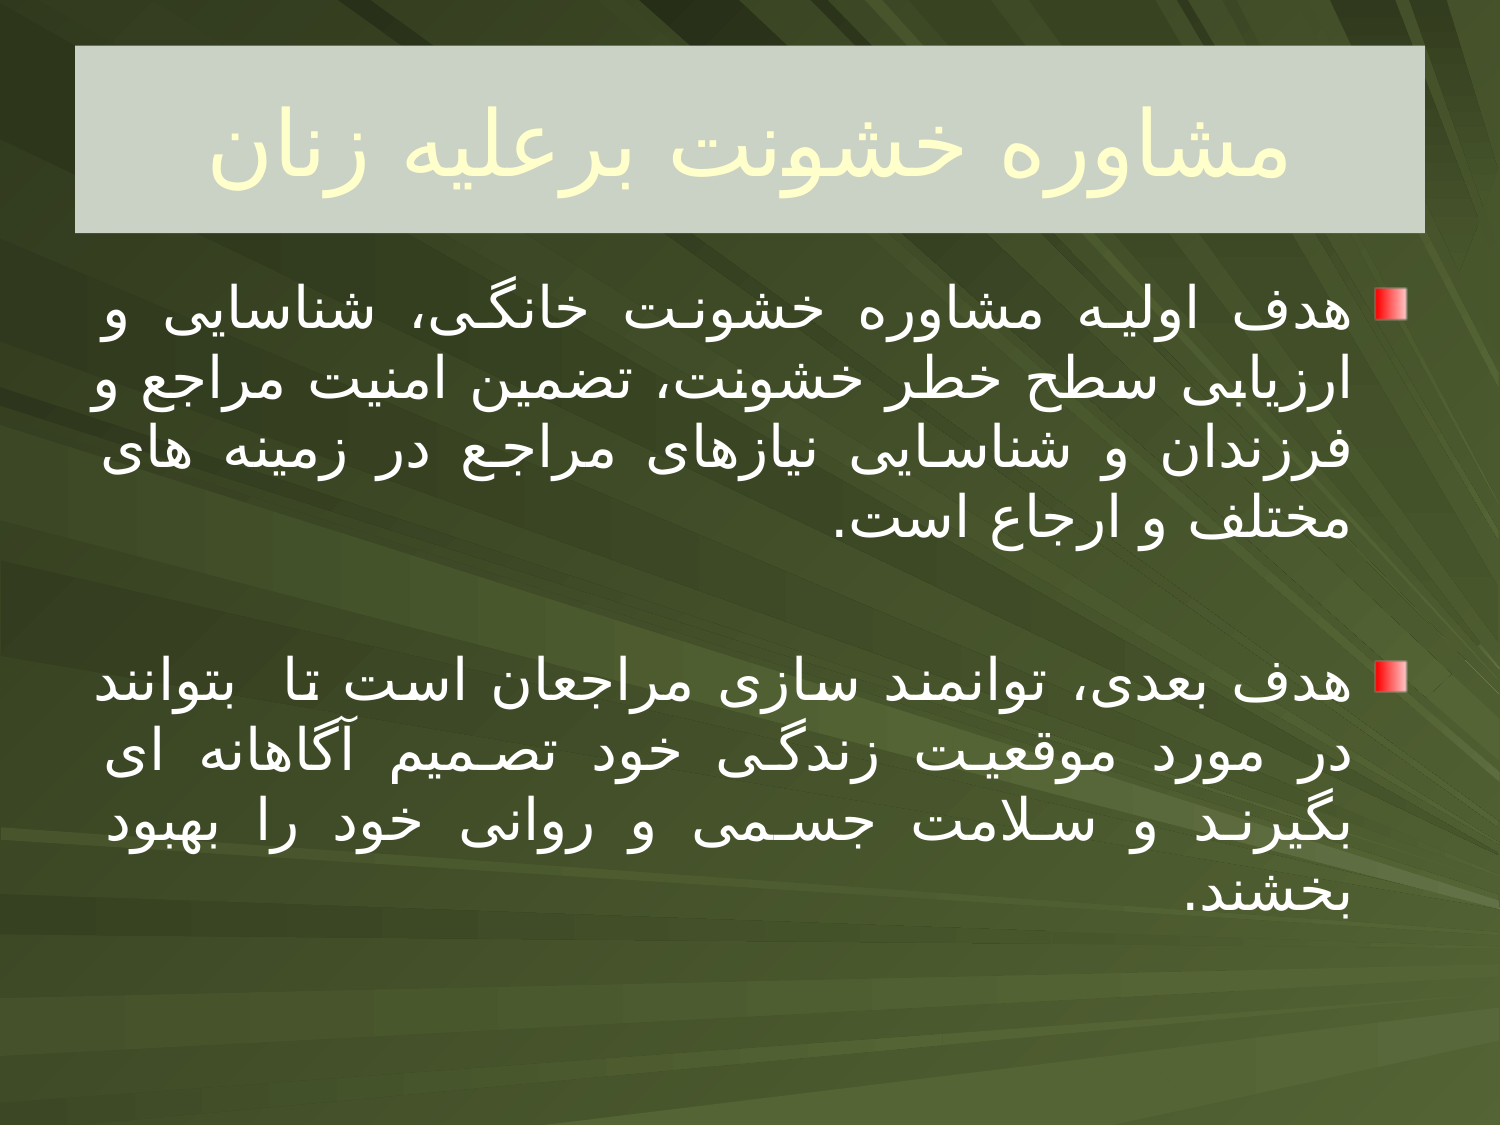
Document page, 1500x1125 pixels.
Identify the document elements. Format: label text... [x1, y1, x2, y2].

title مشاوره خشونت برعلیه زنان [75, 45, 1425, 234]
list هدف اولیه مشاوره خشونت خانگی، شناسایی و ارزیابی سطح خطر خشونت، تضمین امنیت مراجع و فرزندان و شناسایی نیازهای مراجع در زمینه های مختلف و ارجاع است. هدف بعدی، توانمند سازی مراجعان است تا بتوانند در مورد موقعیت زندگی خود تصمیم آگاهانه ای بگیرند و سلامت جسمی و روانی خود را بهبود بخشند. [75, 262, 1425, 1006]
picture [1373, 659, 1411, 696]
picture [1373, 286, 1411, 324]
